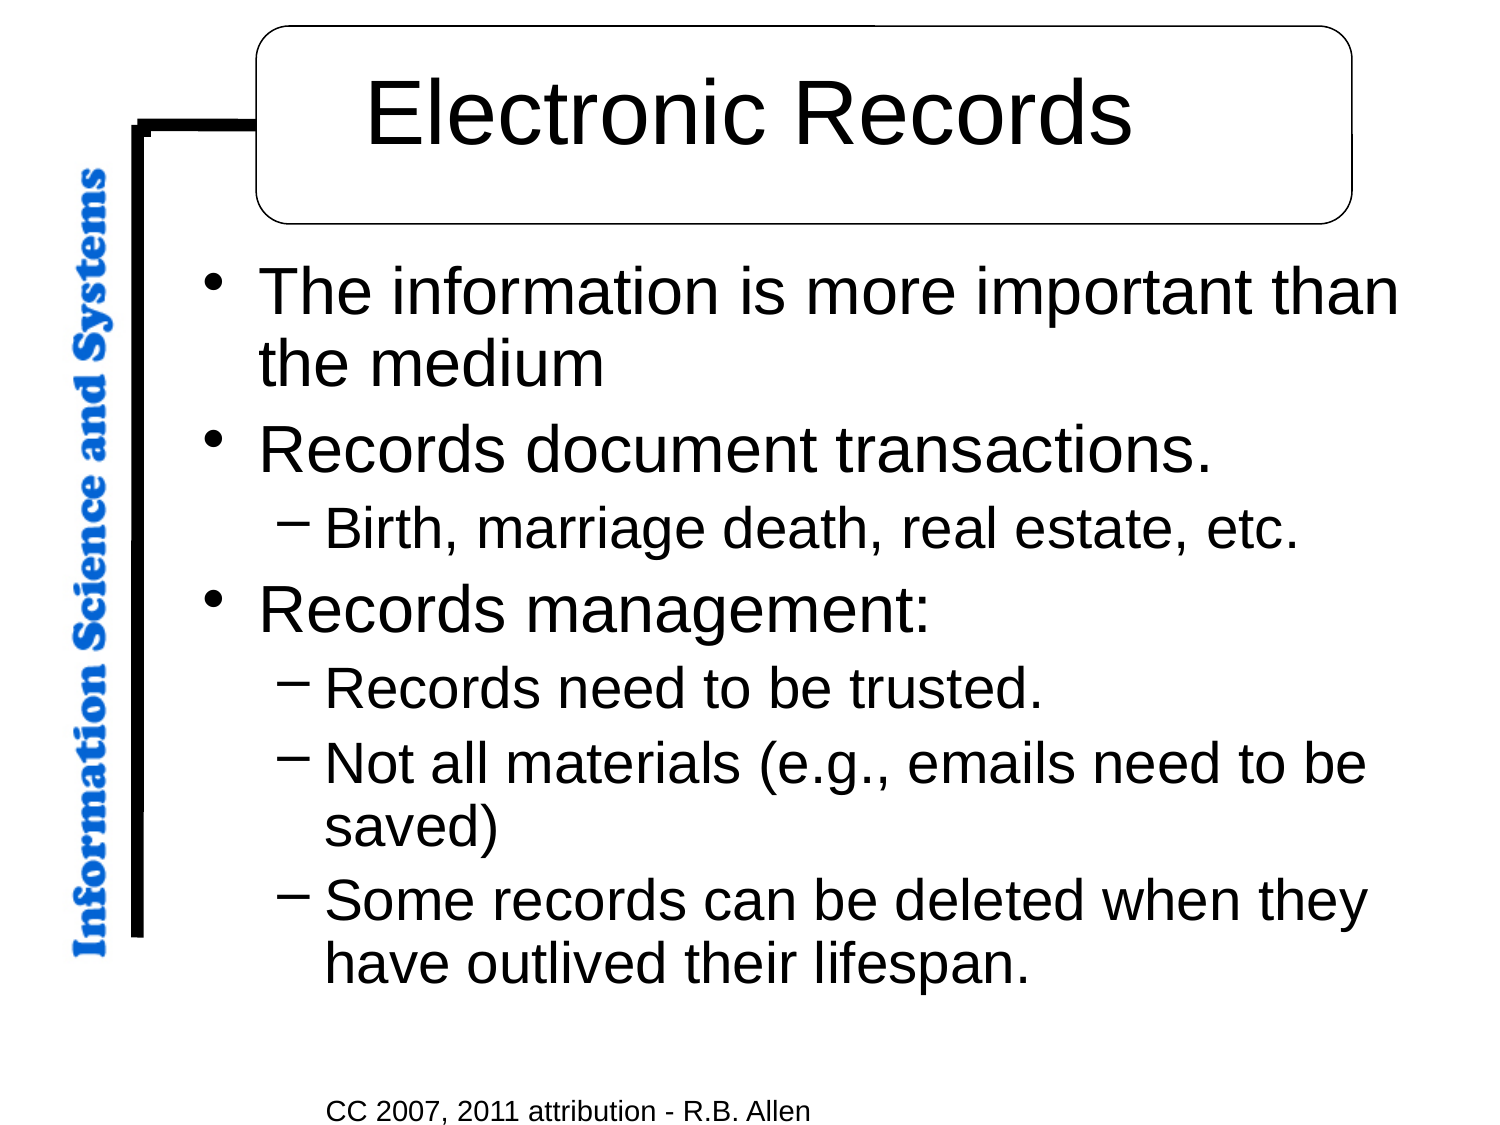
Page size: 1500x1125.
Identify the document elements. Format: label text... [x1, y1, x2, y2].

footer CC 2007, 2011 attribution - R.B. Allen [149, 1084, 988, 1125]
list The information is more important than the medium Records document transactions. Birth, marriage death, real estate, etc. Records management: Records need to be trusted. Not all materials (e.g., emails need to be saved) Some records can be deleted when they have outlived their lifespan. [187, 249, 1475, 1050]
title Electronic Records [75, 45, 1425, 233]
picture [50, 137, 157, 996]
